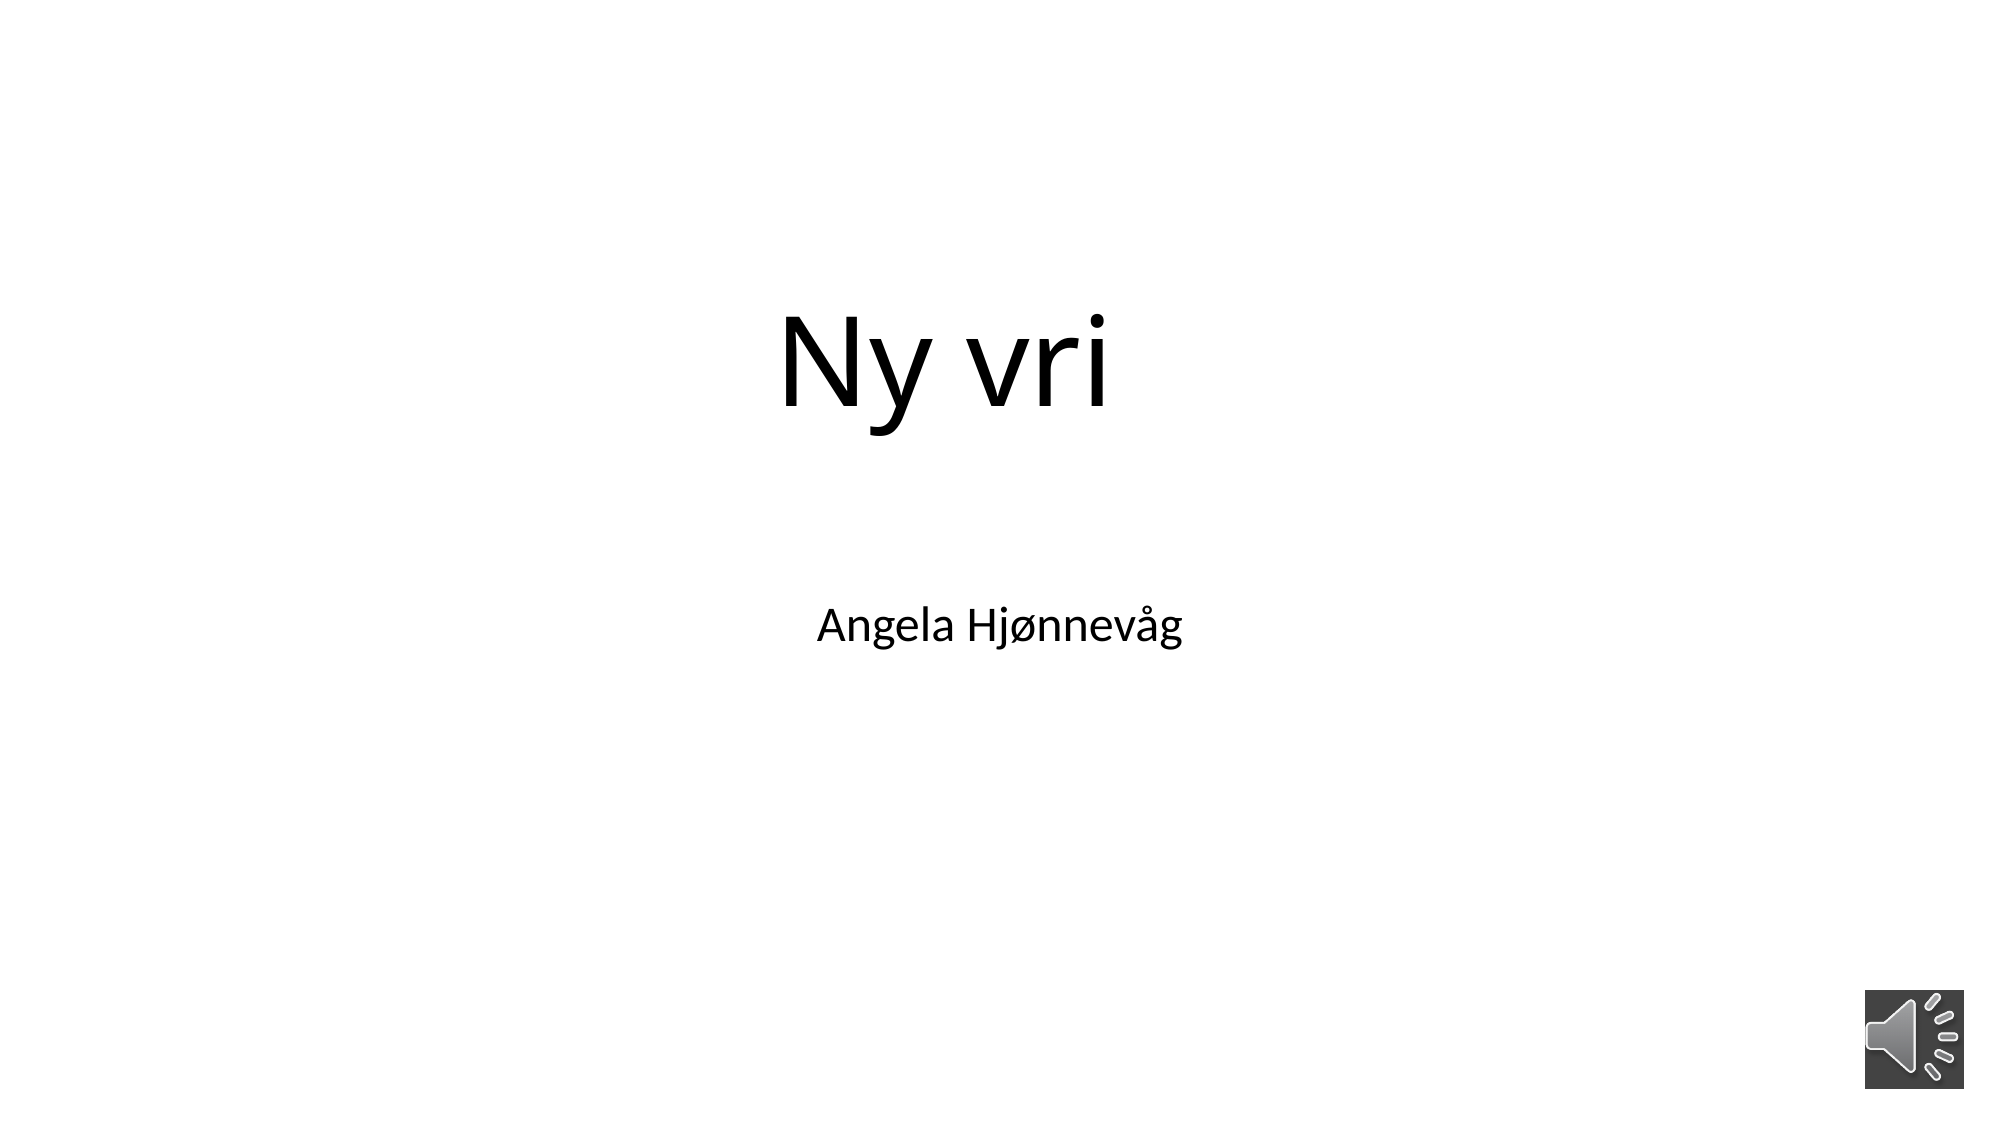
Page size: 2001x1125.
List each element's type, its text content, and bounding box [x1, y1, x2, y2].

subtitle Angela Hjønnevåg [249, 590, 1750, 863]
picture [1864, 989, 1965, 1090]
title Ny vri [249, 184, 1750, 576]
